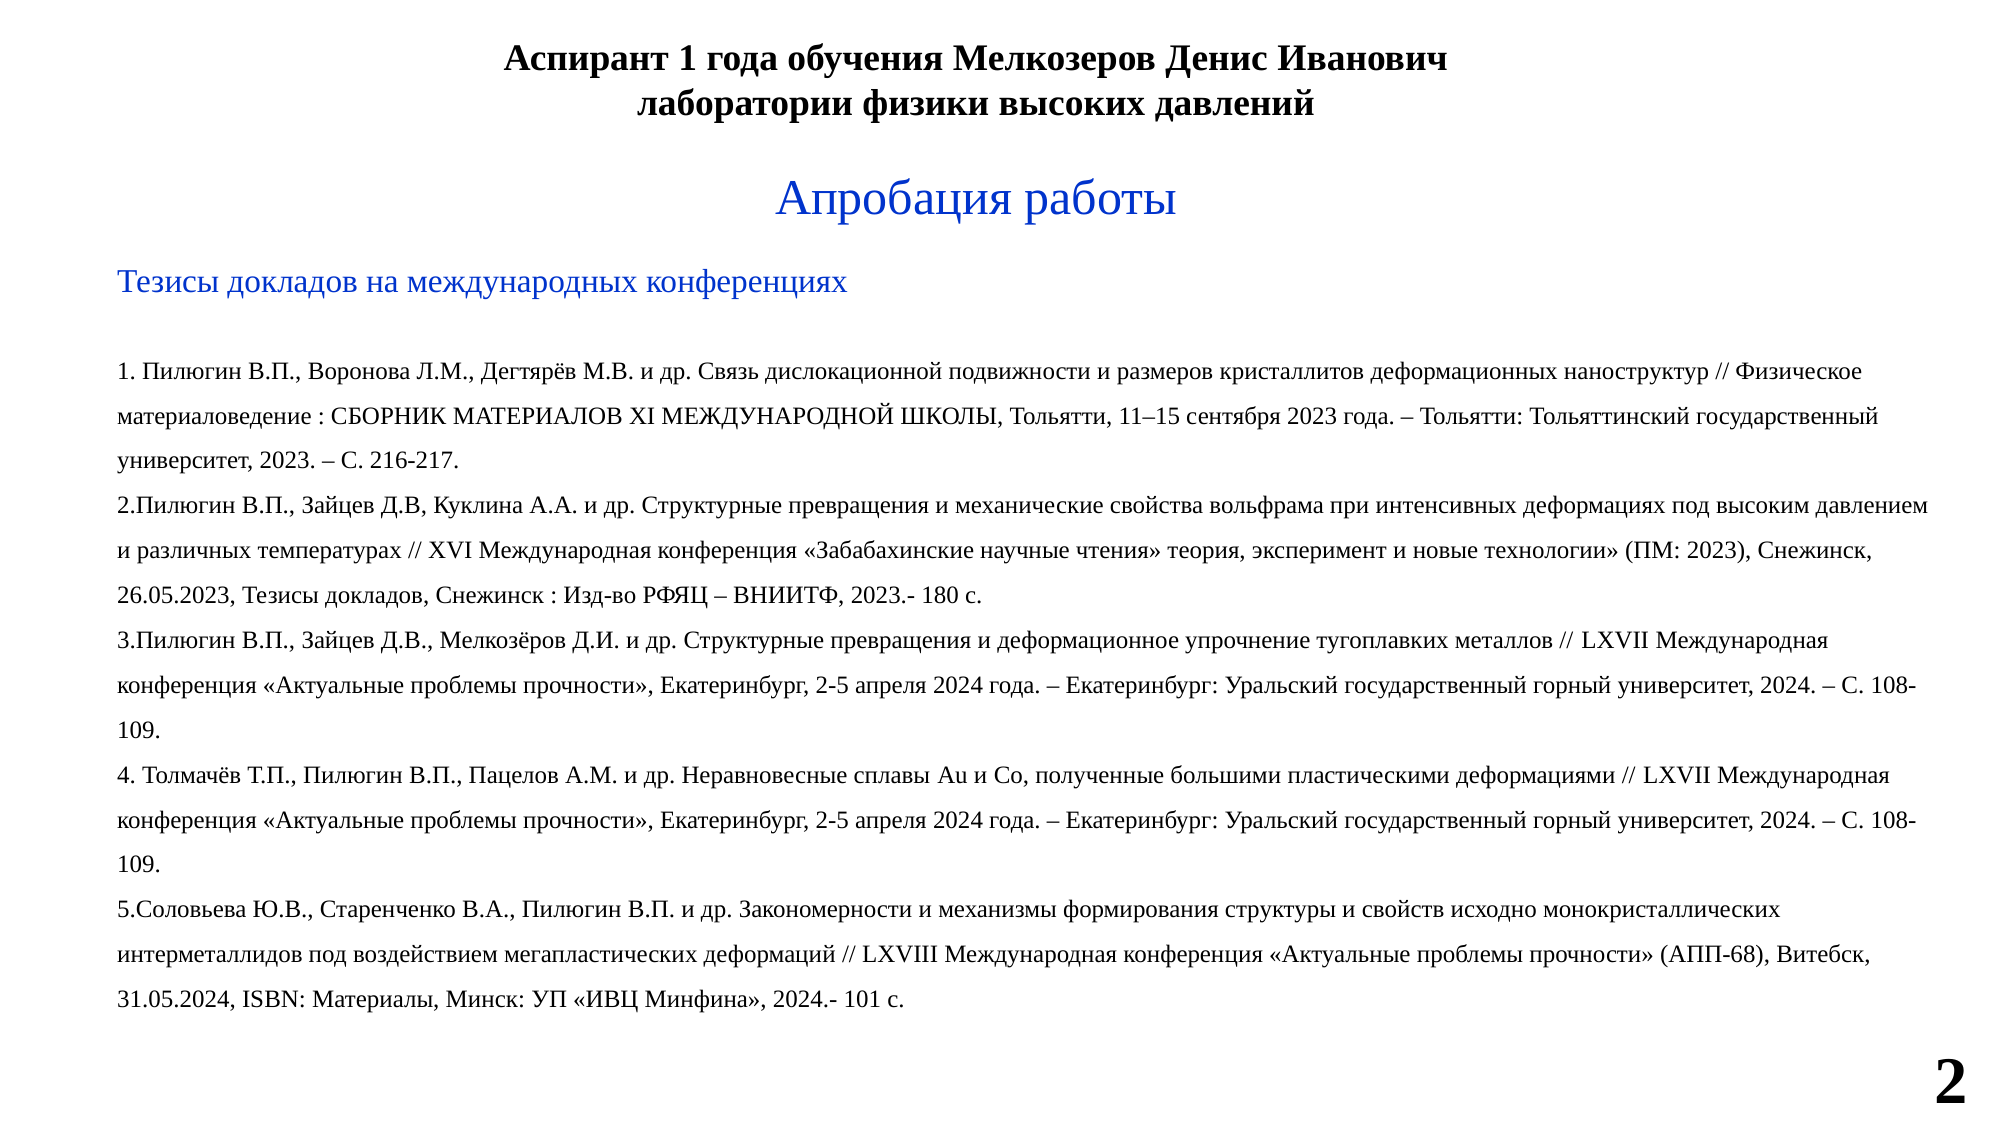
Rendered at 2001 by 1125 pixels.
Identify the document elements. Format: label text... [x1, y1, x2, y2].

list Тезисы докладов на международных конференциях Пилюгин В.П., Воронова Л.М., Дегтярёв М.В. и др. Связь дислокационной подвижности и размеров кристаллитов деформационных наноструктур // Физическое материаловедение : СБОРНИК МАТЕРИАЛОВ XI МЕЖДУНАРОДНОЙ ШКОЛЫ, Тольятти, 11–15 сентября 2023 года. – Тольятти: Тольяттинский государственный университет, 2023. – С. 216-217. Пилюгин В.П., Зайцев Д.В, Куклина А.А. и др. Структурные превращения и механические свойства вольфрама при интенсивных деформациях под высоким давлением и различных температурах // XVI Международная конференция «Забабахинские научные чтения» теория, эксперимент и новые технологии» (ПМ: 2023), Снежинск, 26.05.2023, Тезисы докладов, Снежинск : Изд-во РФЯЦ – ВНИИТФ, 2023.- 180 c. Пилюгин В.П., Зайцев Д.В., Мелкозёров Д.И. и др. Структурные превращения и деформационное упрочнение тугоплавких металлов // LXVII Международная конференция «Актуальные проблемы прочности», Екатеринбург, 2-5 апреля 2024 года. – Екатеринбург: Уральский государственный горный университет, 2024. – С. 108-109. Толмачёв Т.П., Пилюгин В.П., Пацелов А.М. и др. Неравновесные сплавы Au и Co, полученные большими пластическими деформациями // LXVII Международная конференция «Актуальные проблемы прочности», Екатеринбург, 2-5 апреля 2024 года. – Екатеринбург: Уральский государственный горный университет, 2024. – С. 108-109. Соловьева Ю.В., Старенченко В.А., Пилюгин В.П. и др. Закономерности и механизмы формирования структуры и свойств исходно монокристаллических интерметаллидов под воздействием мегапластических деформаций // LXVIII Международная конференция «Актуальные проблемы прочности» (АПП-68), Витебск, 31.05.2024, ISBN: Материалы, Минск: УП «ИВЦ Минфина», 2024.- 101 c. [109, 251, 1947, 1036]
text_box Апробация работы [458, 156, 1494, 232]
title Аспирант 1 года обучения Мелкозеров Денис Иванович лаборатории физики высоких давлений [338, 24, 1615, 132]
text_box 2 [1919, 1029, 1983, 1124]
